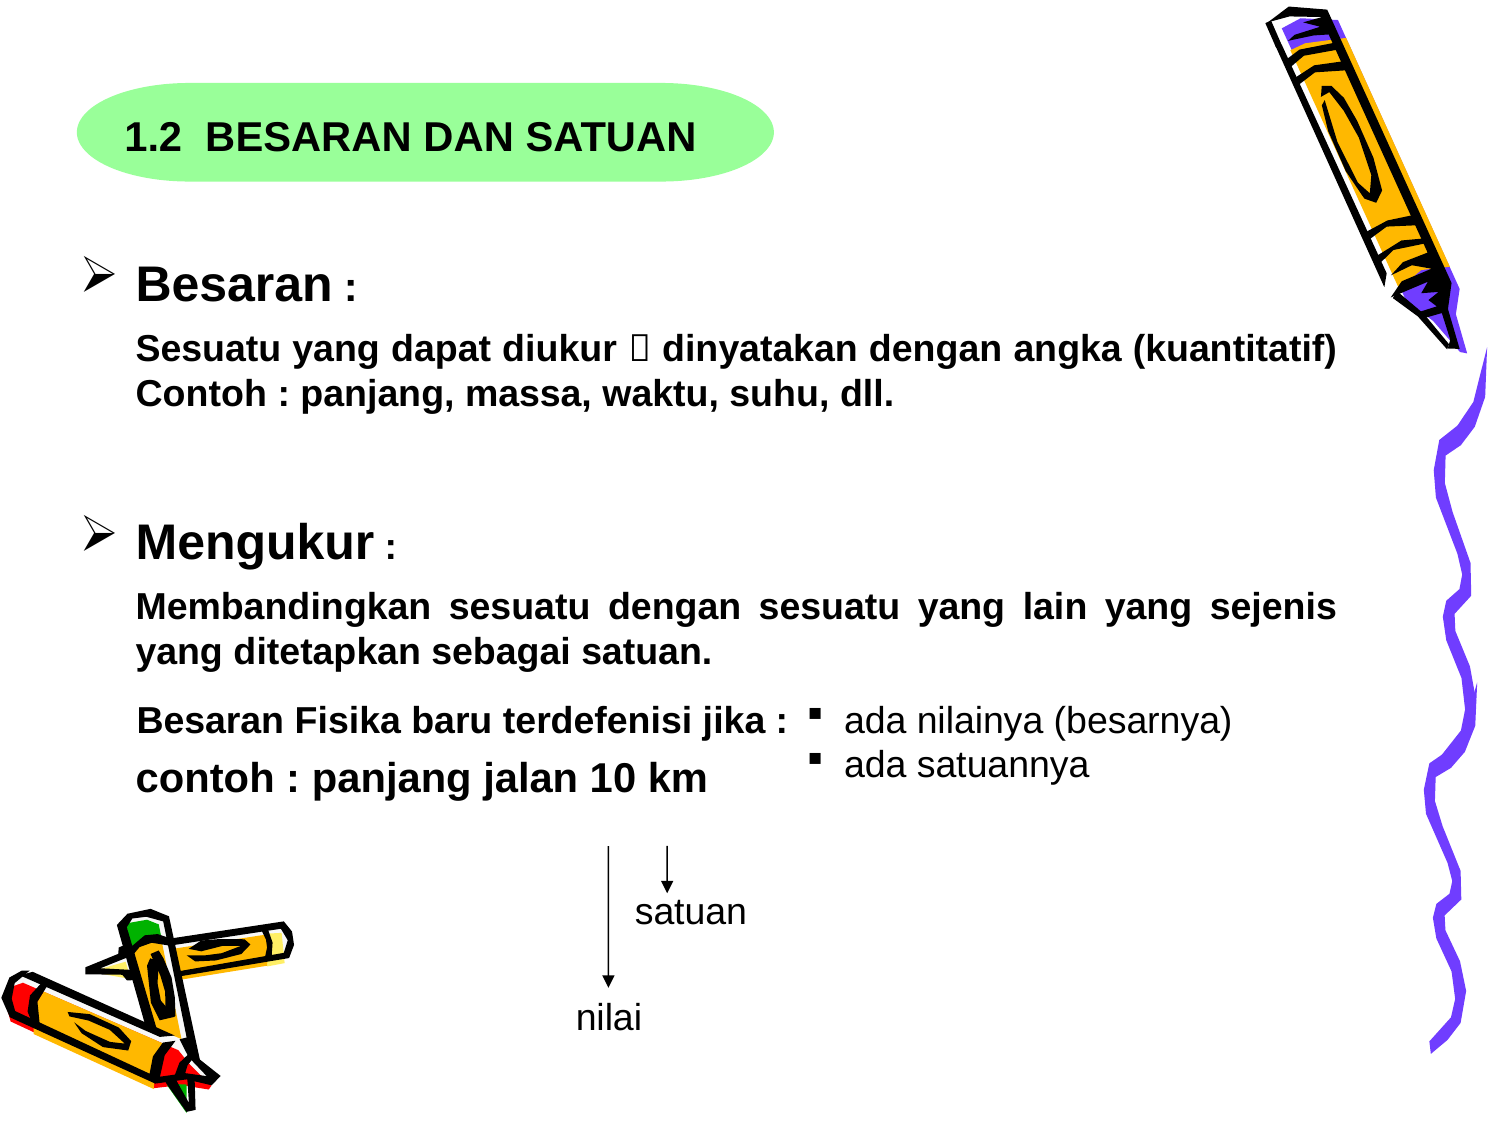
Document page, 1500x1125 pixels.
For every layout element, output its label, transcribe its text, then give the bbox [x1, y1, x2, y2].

text_box ada nilainya (besarnya) ada satuannya [791, 692, 1317, 794]
text_box [661, 845, 674, 883]
text_box Besaran Fisika baru terdefenisi jika : [29, 692, 791, 749]
text_box 1.2 BESARAN DAN SATUAN [76, 82, 774, 182]
text_box Besaran : Sesuatu yang dapat diukur  dinyatakan dengan angka (kuantitatif) Contoh : panjang, massa, waktu, suhu, dll. Mengukur : Membandingkan sesuatu dengan sesuatu yang lain yang sejenis yang ditetapkan sebagai satuan. contoh : panjang jalan 10 km [64, 243, 1353, 681]
text_box satuan [620, 883, 774, 941]
text_box nilai [561, 989, 680, 1047]
text_box [602, 846, 615, 988]
